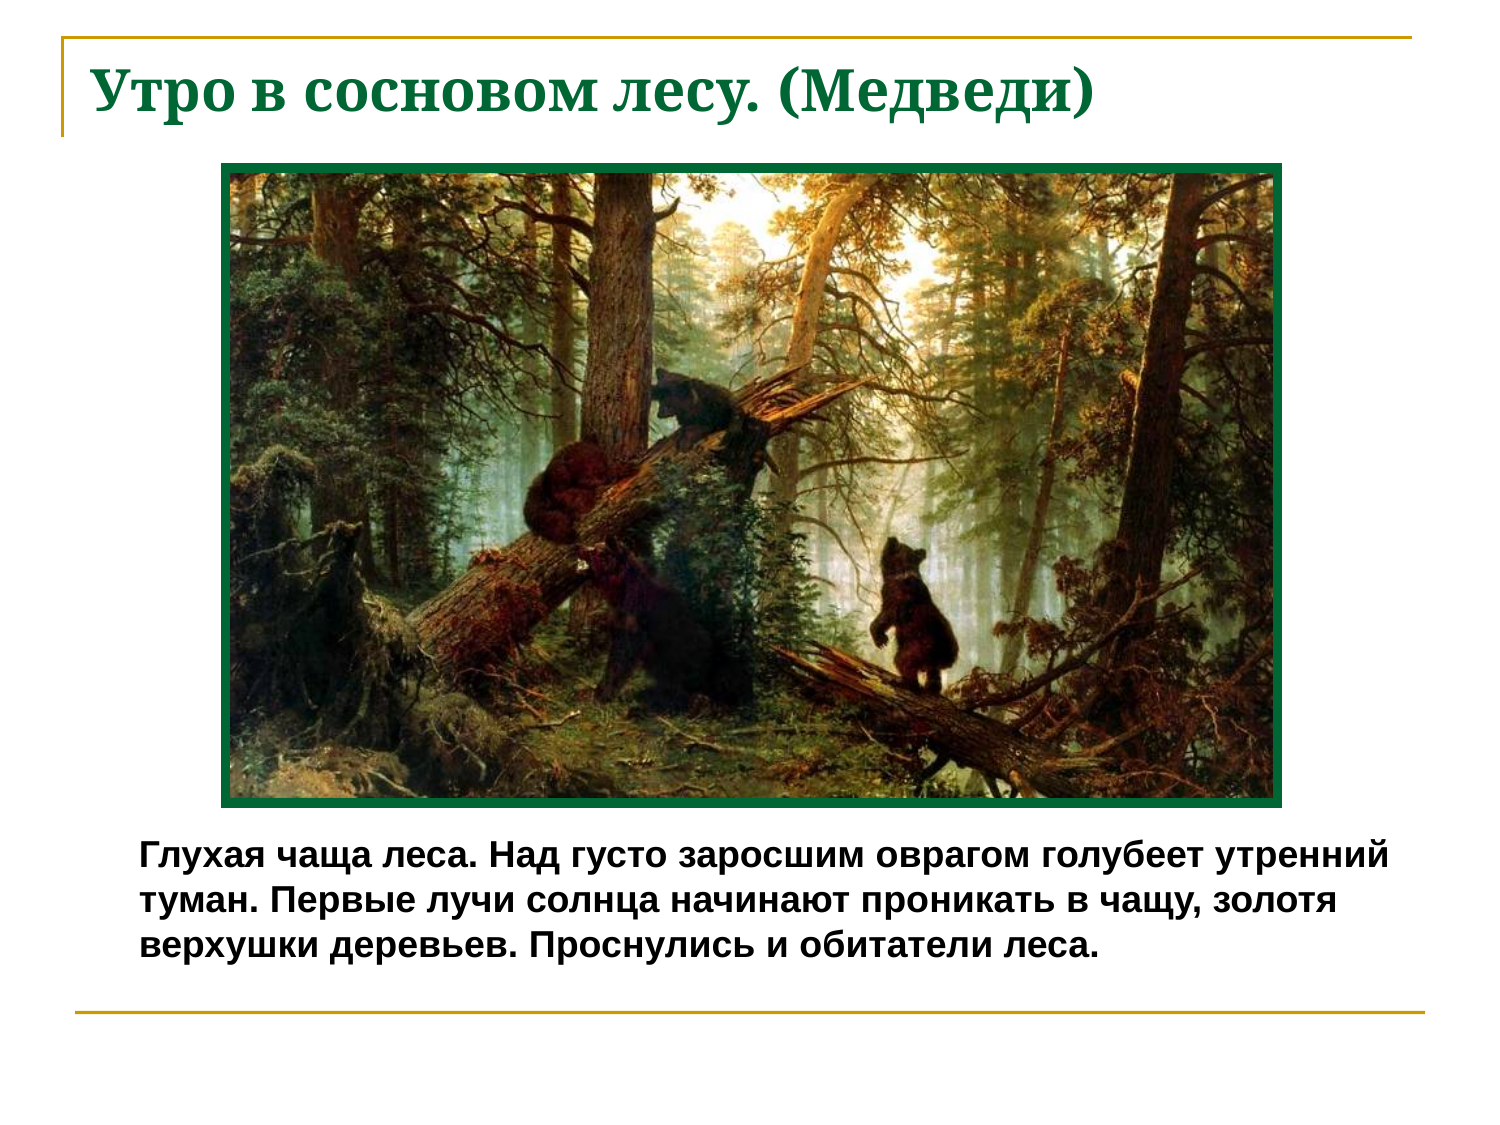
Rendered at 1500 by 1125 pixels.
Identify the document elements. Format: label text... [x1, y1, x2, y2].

title Утро в сосновом лесу. (Медведи) [74, 45, 1426, 138]
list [229, 172, 1274, 799]
text_box Глухая чаща леса. Над густо заросшим оврагом голубеет утренний туман. Первые лучи солнца начинают проникать в чащу, золотя верхушки деревьев. Проснулись и обитатели леса. [123, 822, 1427, 973]
